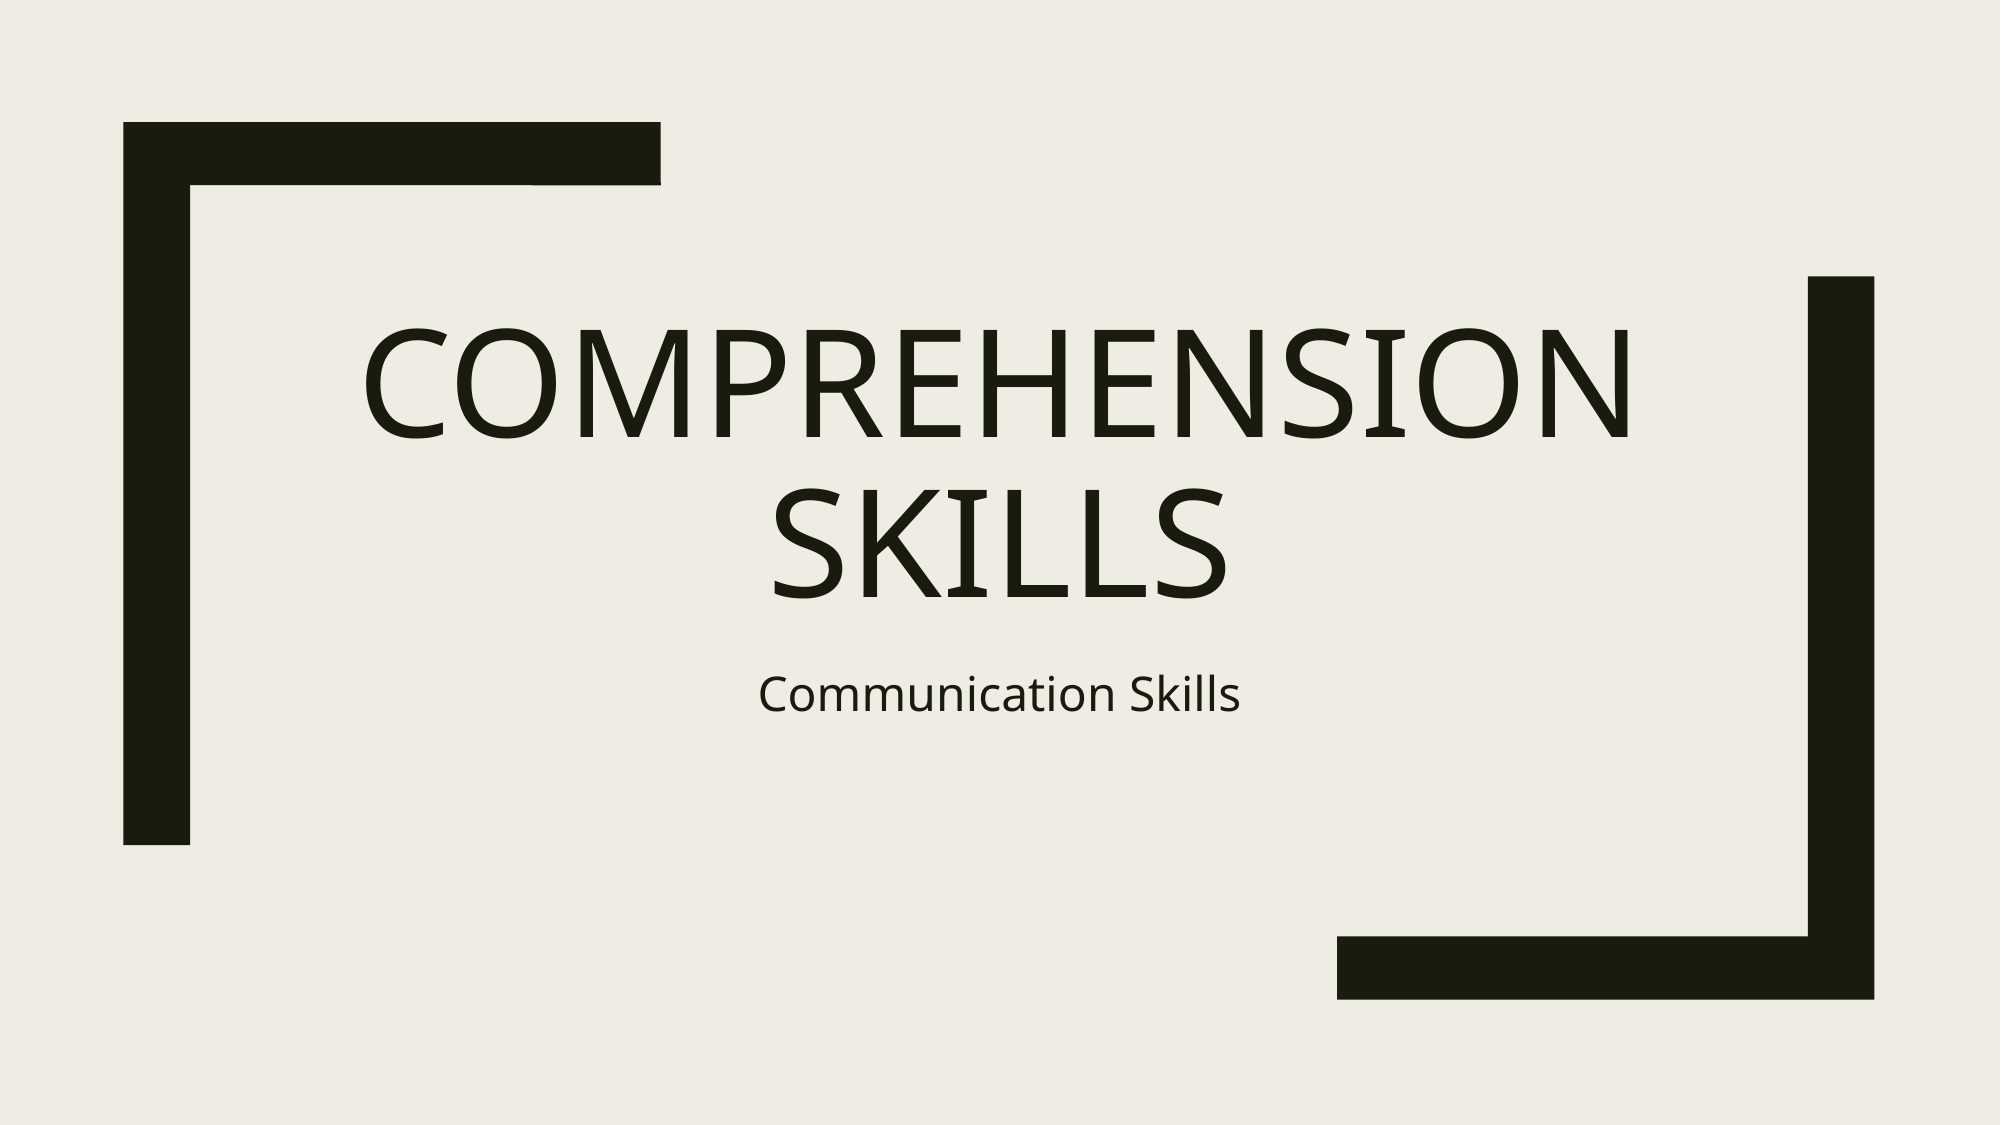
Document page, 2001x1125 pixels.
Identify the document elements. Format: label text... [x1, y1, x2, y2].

subtitle Communication Skills [439, 649, 1561, 828]
title Comprehension Skills [314, 293, 1686, 638]
